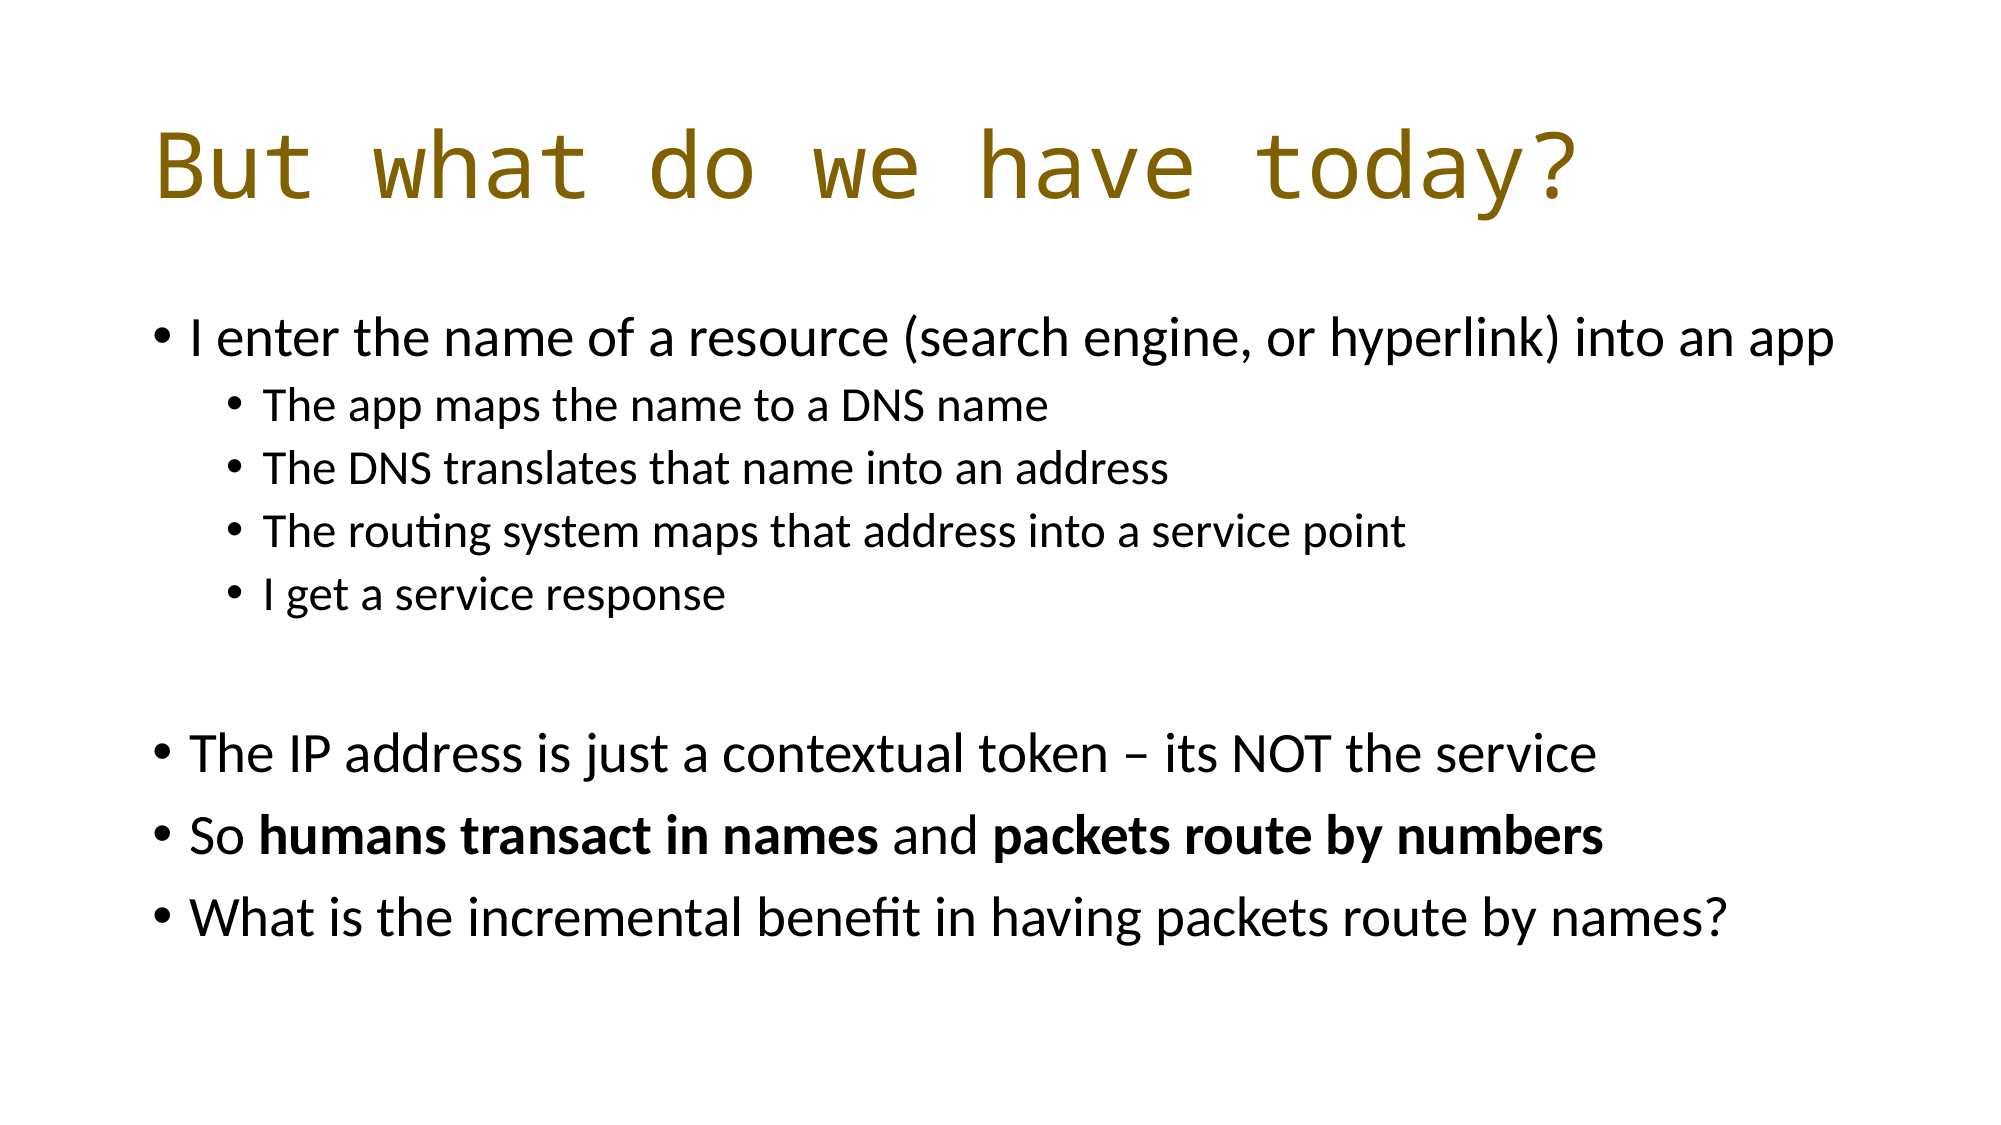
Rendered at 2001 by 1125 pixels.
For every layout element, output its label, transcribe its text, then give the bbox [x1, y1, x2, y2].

list I enter the name of a resource (search engine, or hyperlink) into an app The app maps the name to a DNS name The DNS translates that name into an address The routing system maps that address into a service point I get a service response The IP address is just a contextual token – its NOT the service So humans transact in names and packets route by numbers What is the incremental benefit in having packets route by names? [137, 299, 1863, 1014]
title But what do we have today? [137, 59, 1863, 278]
